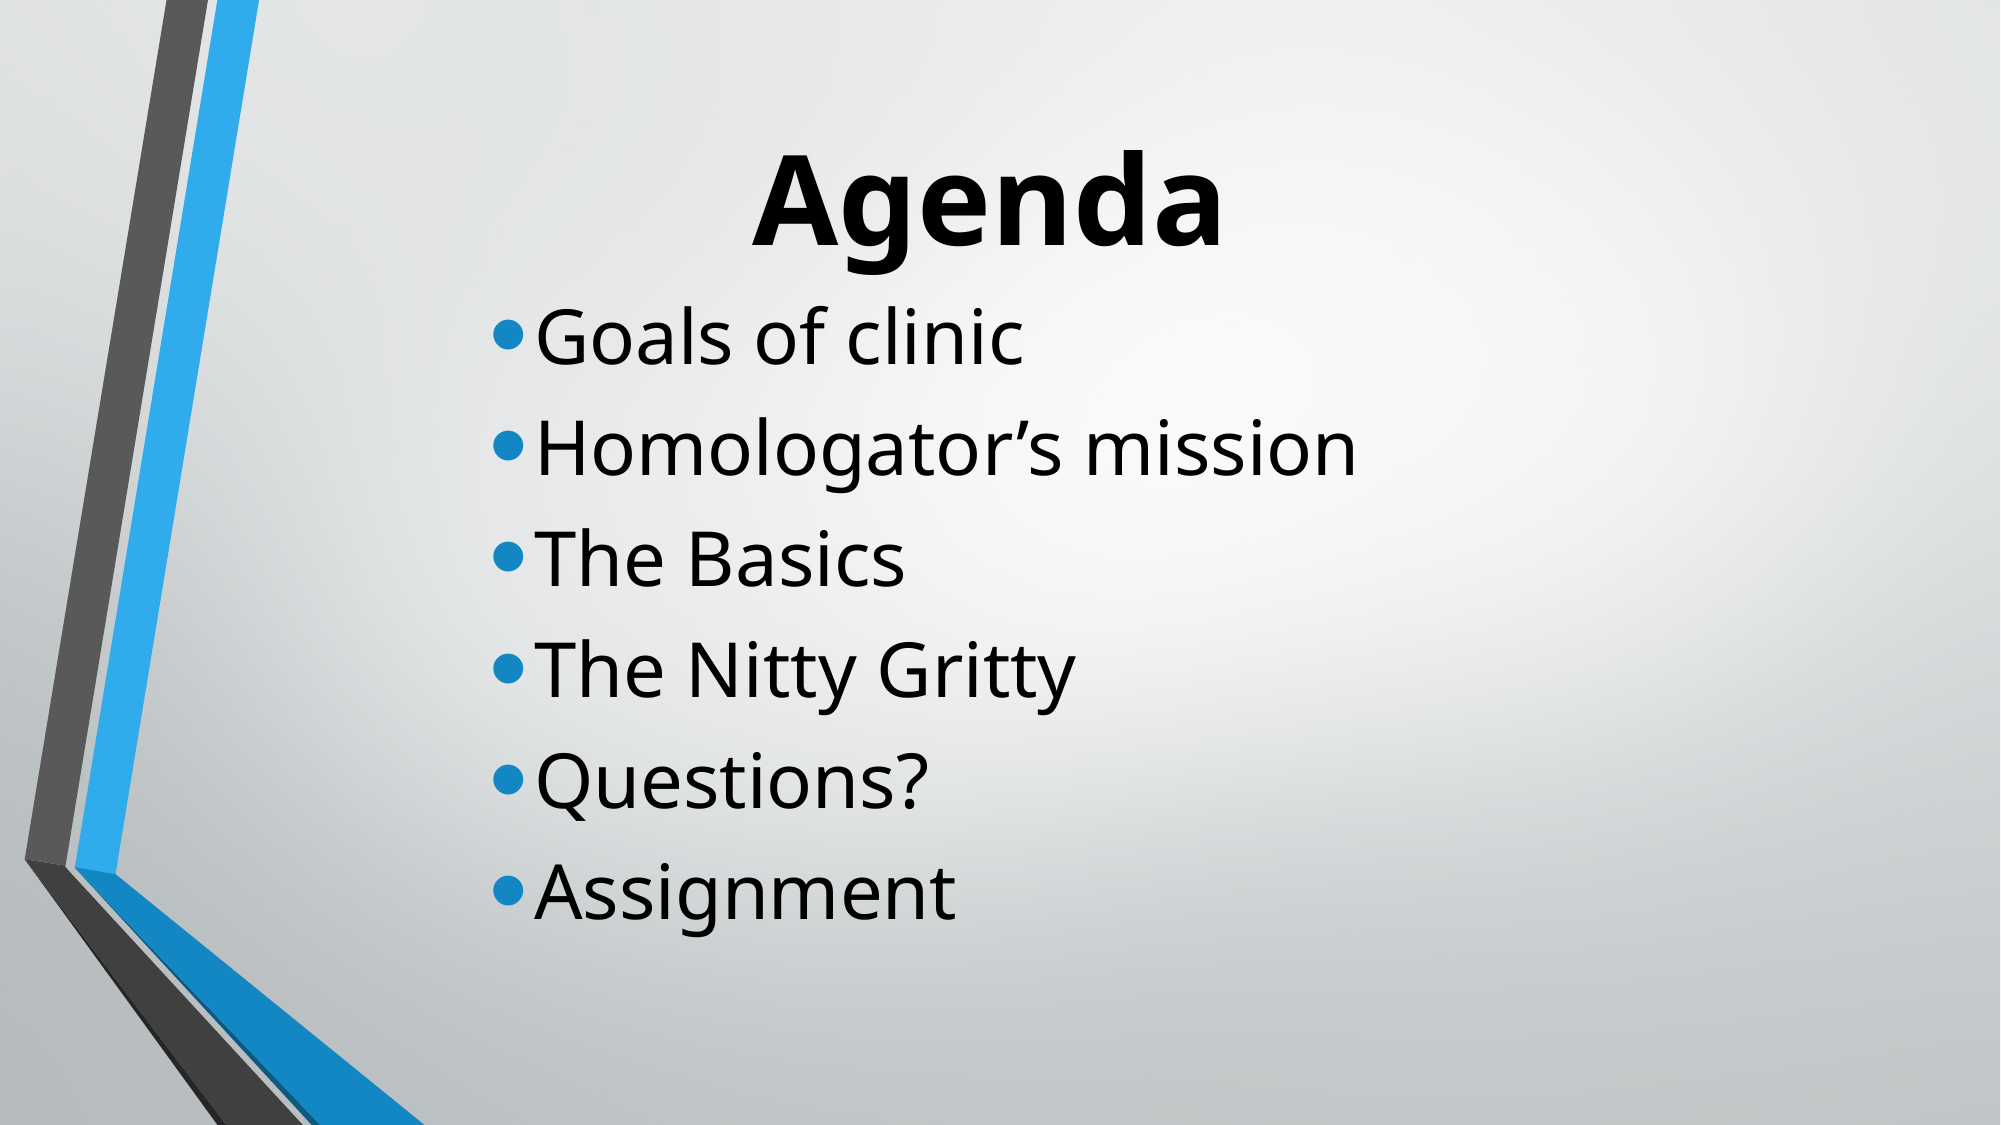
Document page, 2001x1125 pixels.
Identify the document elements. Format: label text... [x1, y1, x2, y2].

list Goals of clinic Homologator’s mission The Basics The Nitty Gritty Questions? Assignment [474, 280, 1506, 955]
title Agenda [140, 64, 1841, 327]
